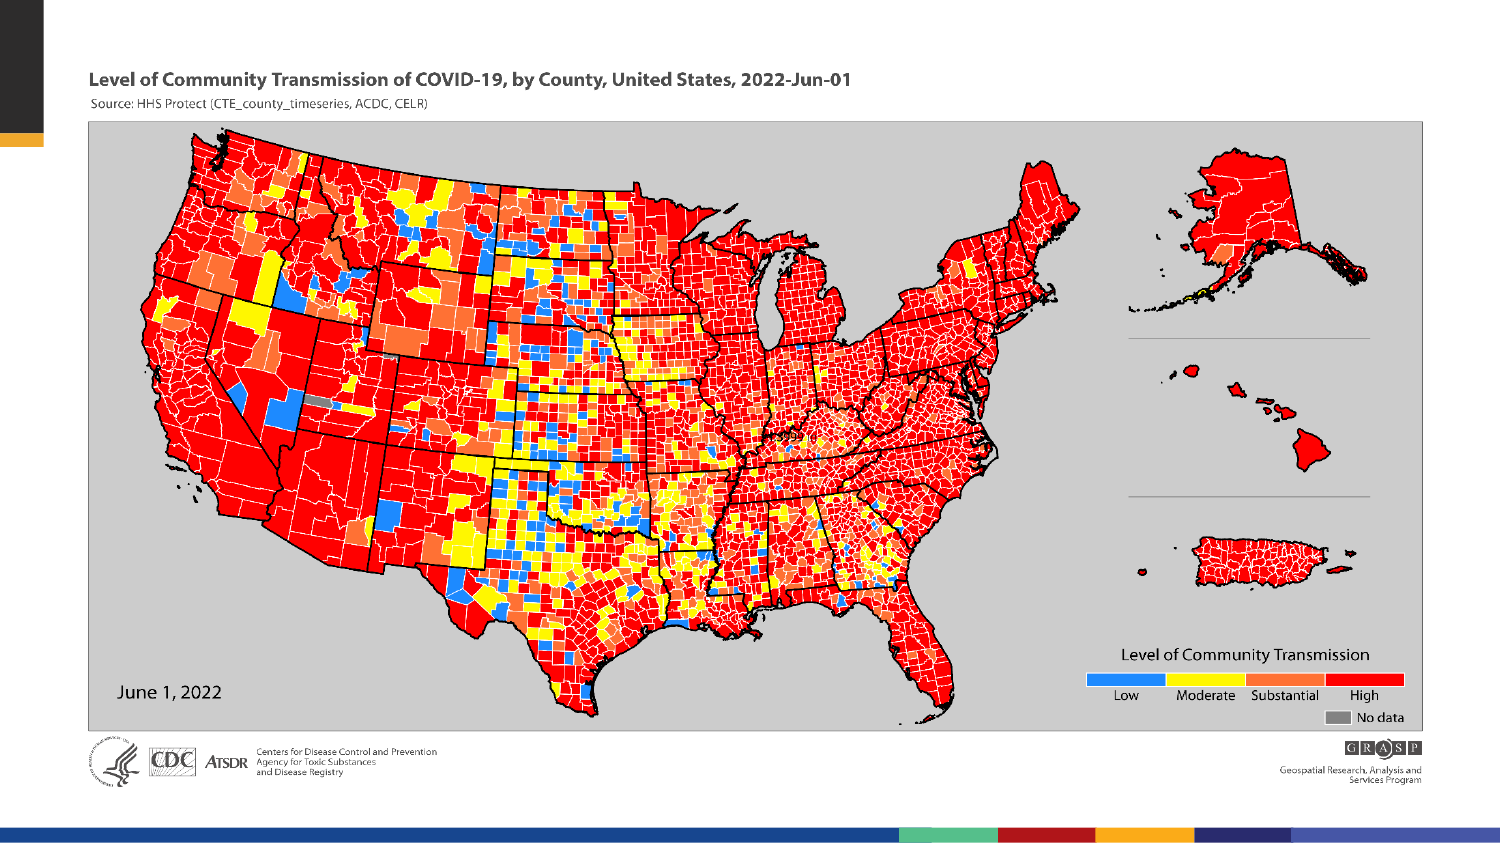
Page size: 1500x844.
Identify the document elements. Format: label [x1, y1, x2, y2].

picture [53, 46, 1466, 797]
